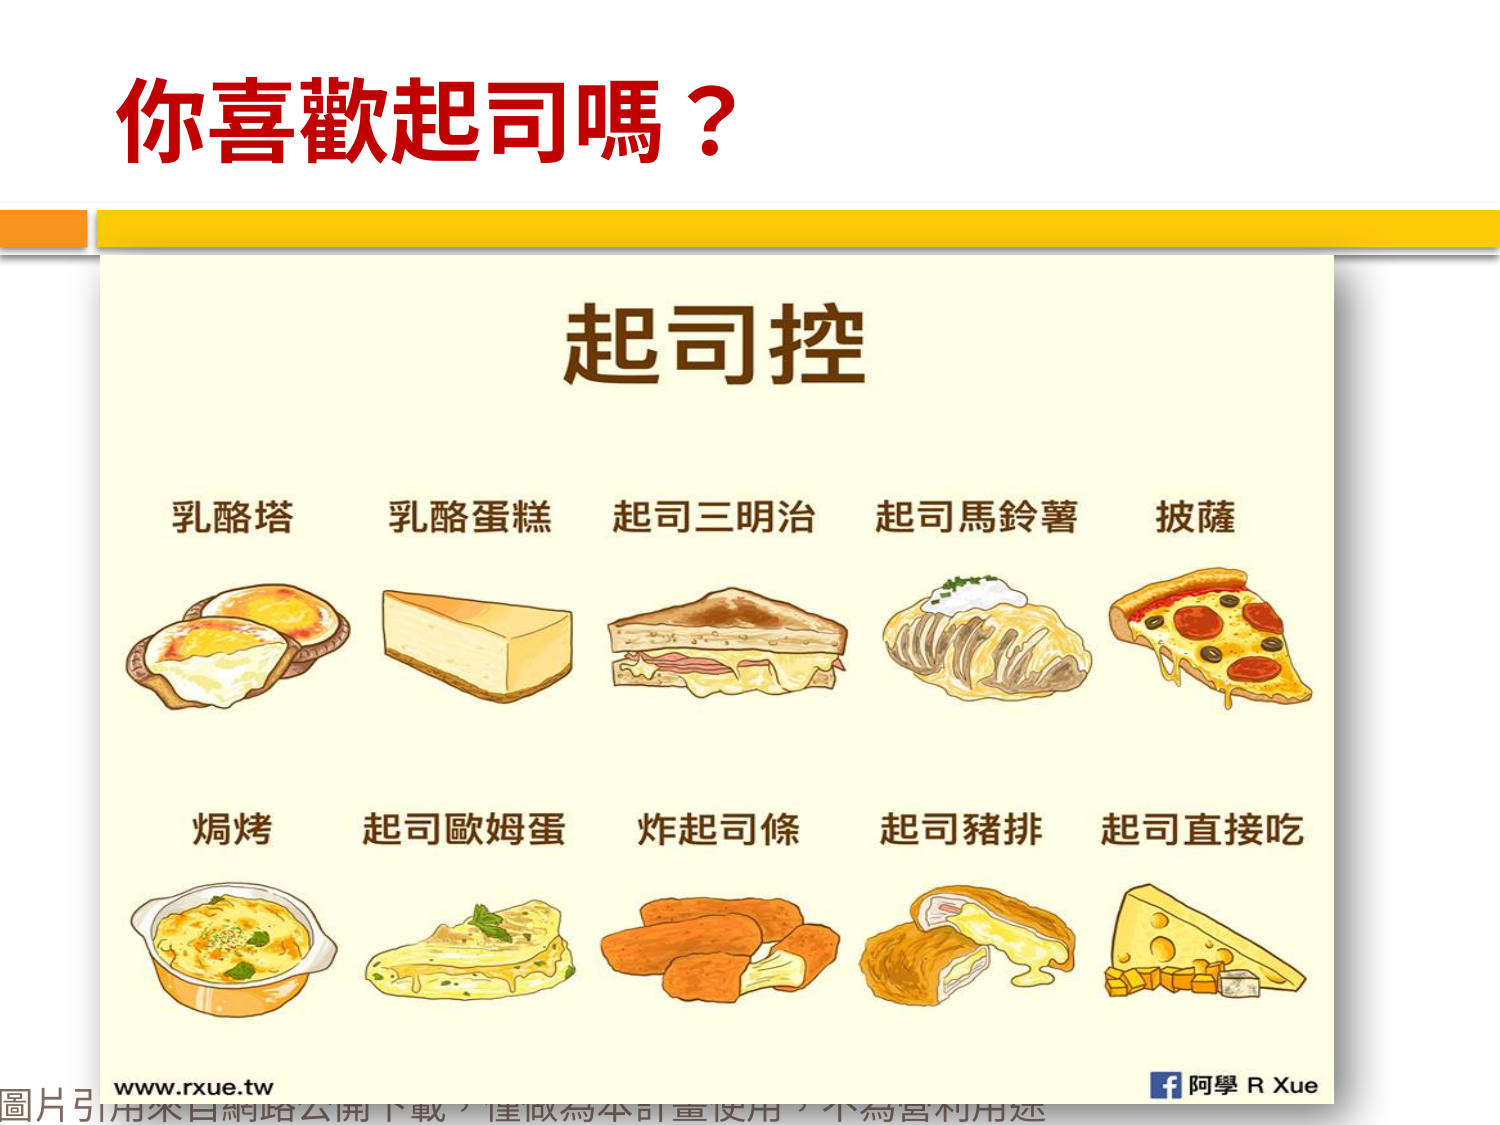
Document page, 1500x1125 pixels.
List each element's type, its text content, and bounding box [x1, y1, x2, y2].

picture [100, 255, 1335, 1105]
title 你喜歡起司嗎？ [100, 37, 1438, 200]
